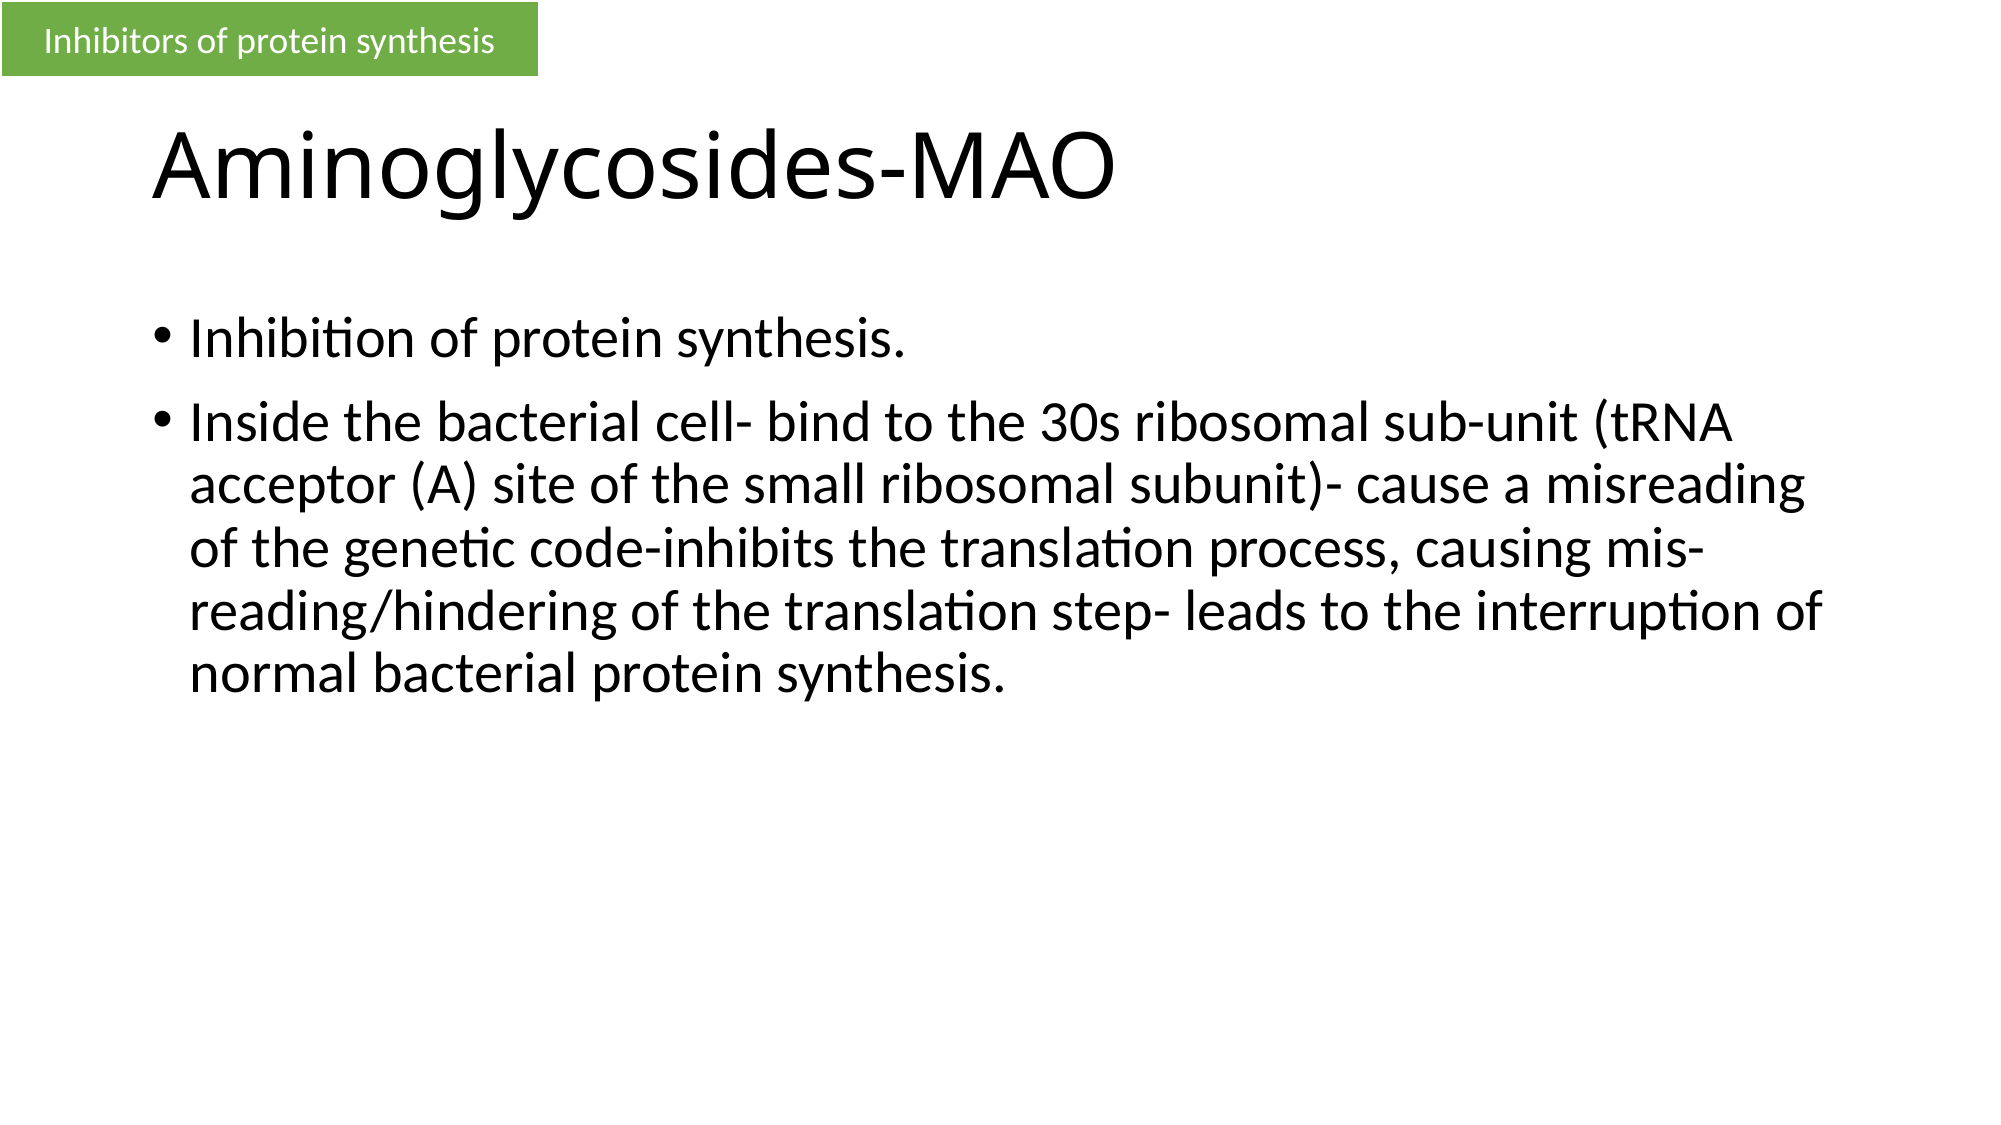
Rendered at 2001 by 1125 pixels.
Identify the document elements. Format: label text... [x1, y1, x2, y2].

text_box Inhibitors of protein synthesis [0, 0, 541, 79]
title Aminoglycosides-MAO [137, 59, 1863, 278]
list Inhibition of protein synthesis. Inside the bacterial cell- bind to the 30s ribosomal sub-unit (tRNA acceptor (A) site of the small ribosomal subunit)- cause a misreading of the genetic code-inhibits the translation process, causing mis-reading/hindering of the translation step- leads to the interruption of normal bacterial protein synthesis. [137, 299, 1863, 1014]
